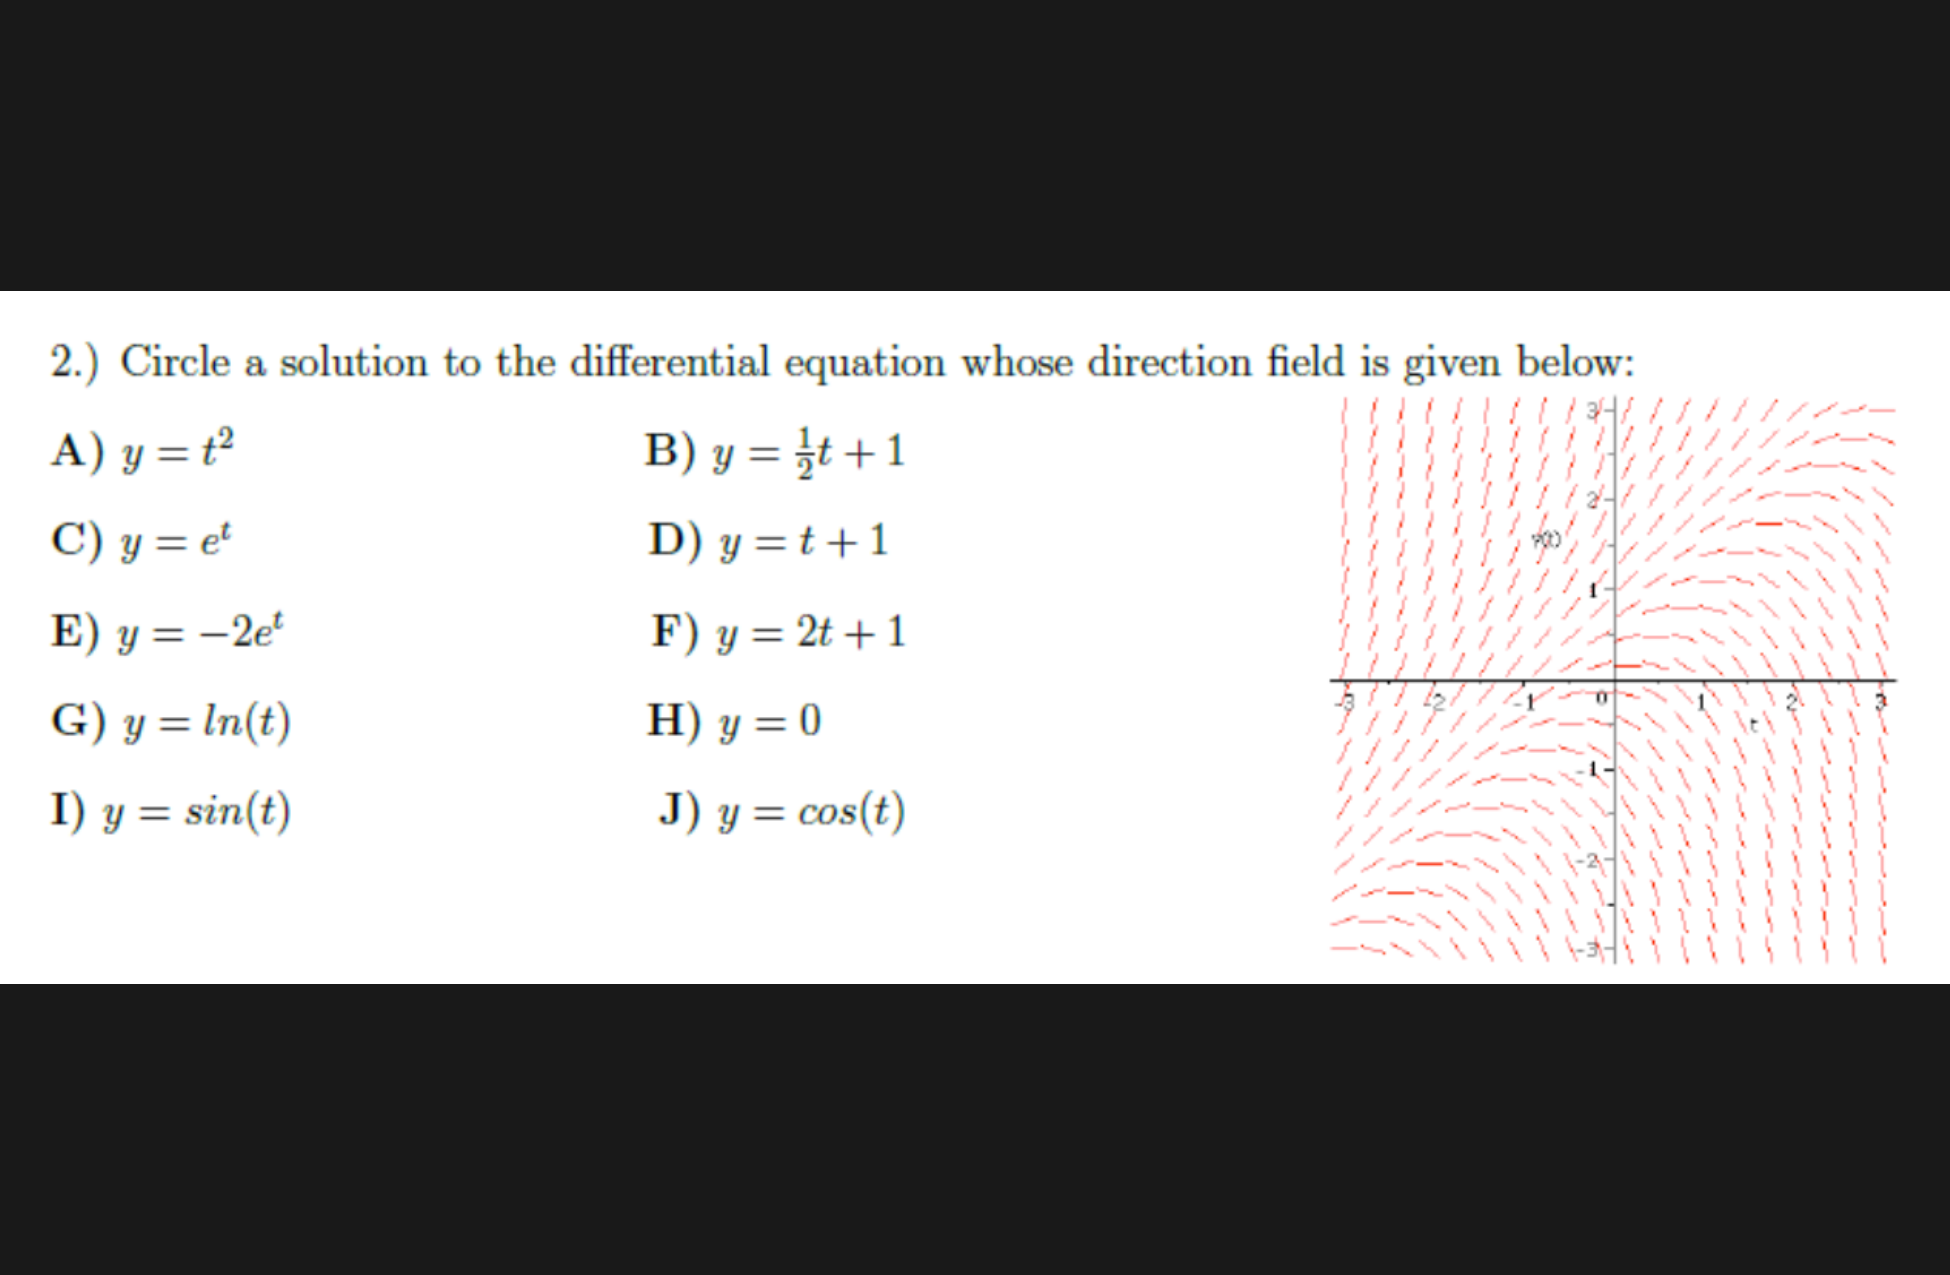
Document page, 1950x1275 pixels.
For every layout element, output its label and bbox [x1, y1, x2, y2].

picture [0, 291, 1950, 984]
